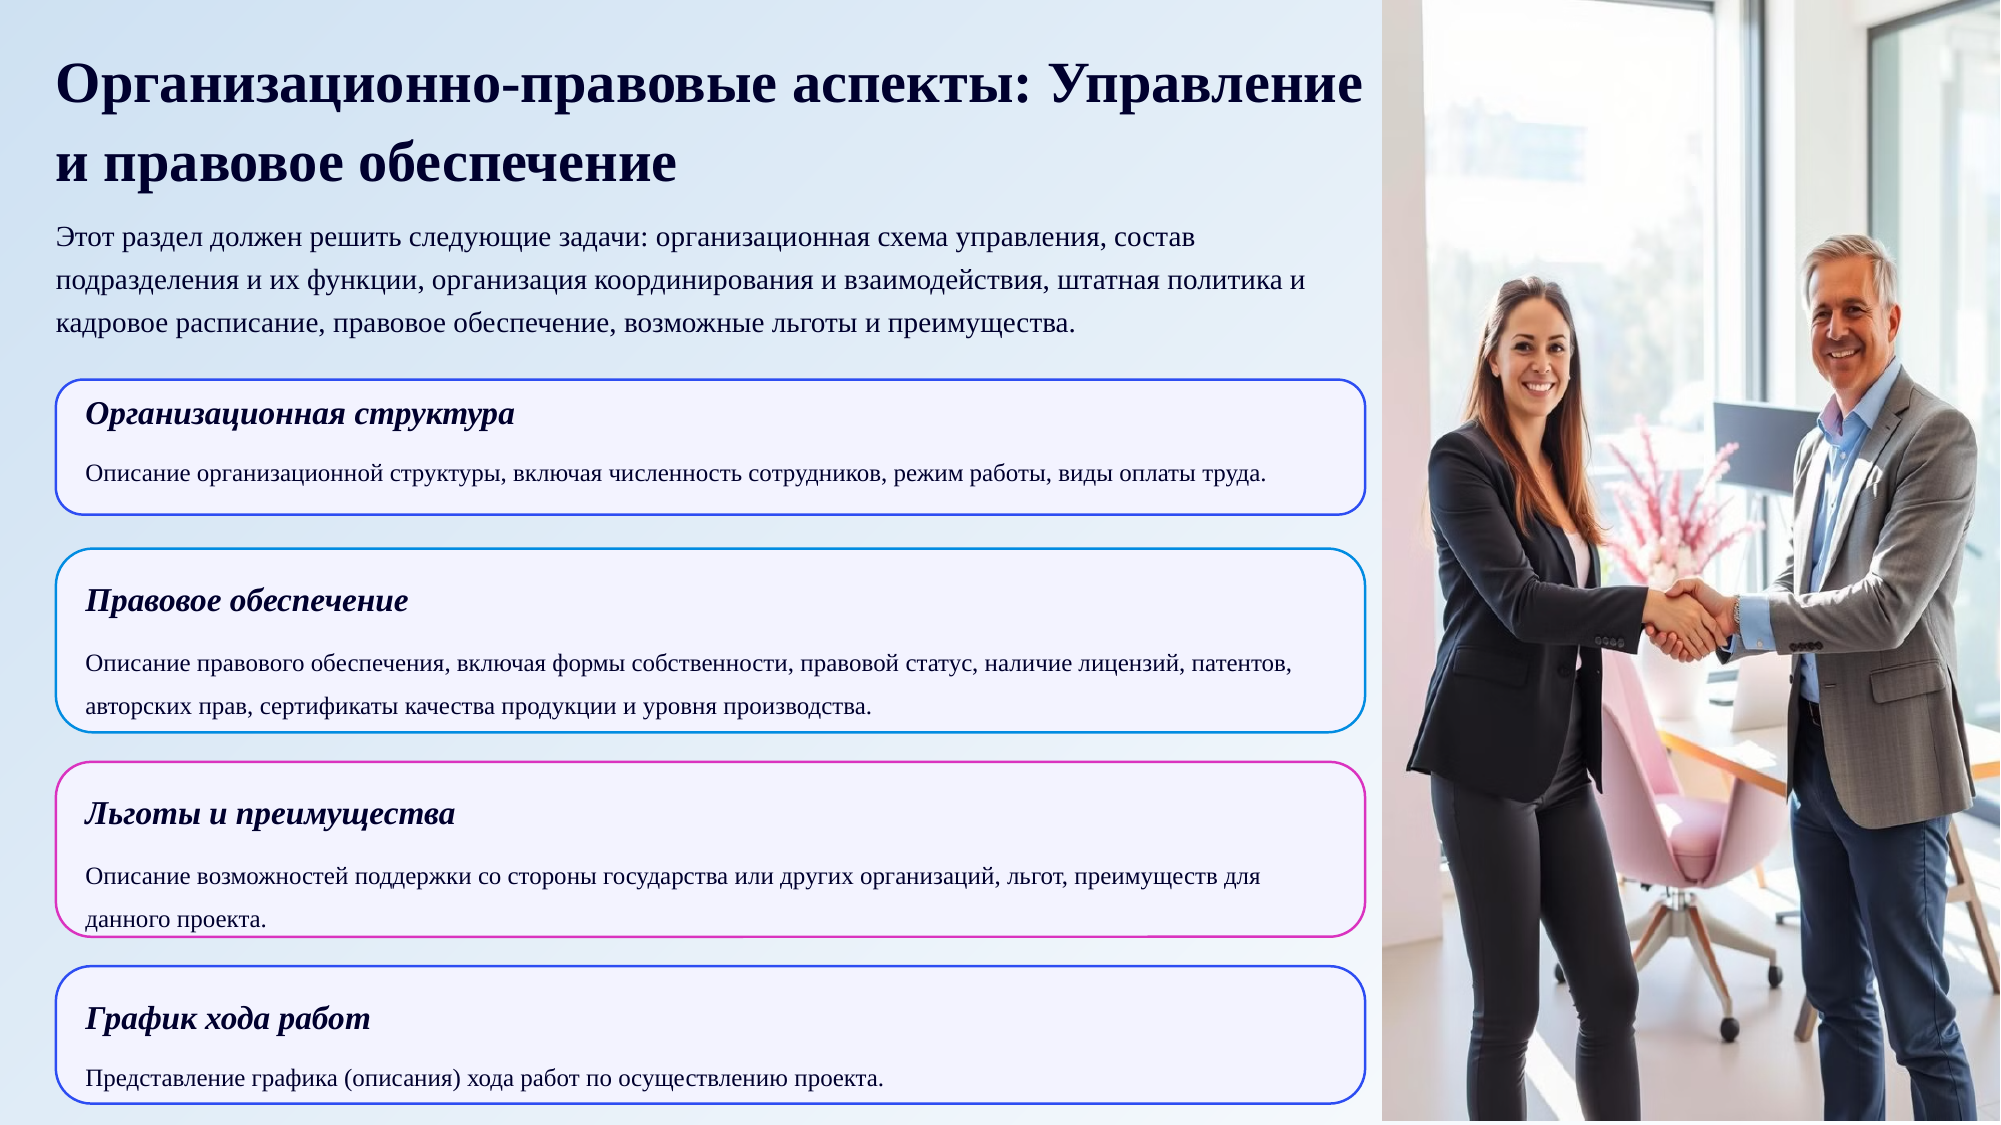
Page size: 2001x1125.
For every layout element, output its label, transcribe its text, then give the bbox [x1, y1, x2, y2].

text_box Описание правового обеспечения, включая формы собственности, правовой статус, наличие лицензий, патентов, авторских прав, сертификаты качества продукции и уровня производства. [85, 633, 1336, 713]
text_box Организационно-правовые аспекты: Управление и правовое обеспечение [55, 34, 1366, 173]
text_box Организационная структура [85, 391, 520, 427]
text_box [55, 761, 1366, 937]
picture [1382, 0, 2000, 1122]
text_box Правовое обеспечение [85, 578, 439, 615]
text_box [55, 548, 1366, 733]
text_box График хода работ [85, 996, 403, 1031]
text_box Описание возможностей поддержки со стороны государства или других организаций, льгот, преимуществ для данного проекта. [85, 847, 1336, 923]
text_box Льготы и преимущества [85, 791, 454, 826]
text_box [55, 966, 1366, 1104]
text_box [55, 379, 1366, 515]
text_box Этот раздел должен решить следующие задачи: организационная схема управления, состав подразделения и их функции, организация координирования и взаимодействия, штатная политика и кадровое расписание, правовое обеспечение, возможные льготы и преимущества. [55, 210, 1366, 323]
text_box Описание организационной структуры, включая численность сотрудников, режим работы, виды оплаты труда. [85, 444, 1336, 520]
text_box Представление графика (описания) хода работ по осуществлению проекта. [85, 1049, 1336, 1087]
